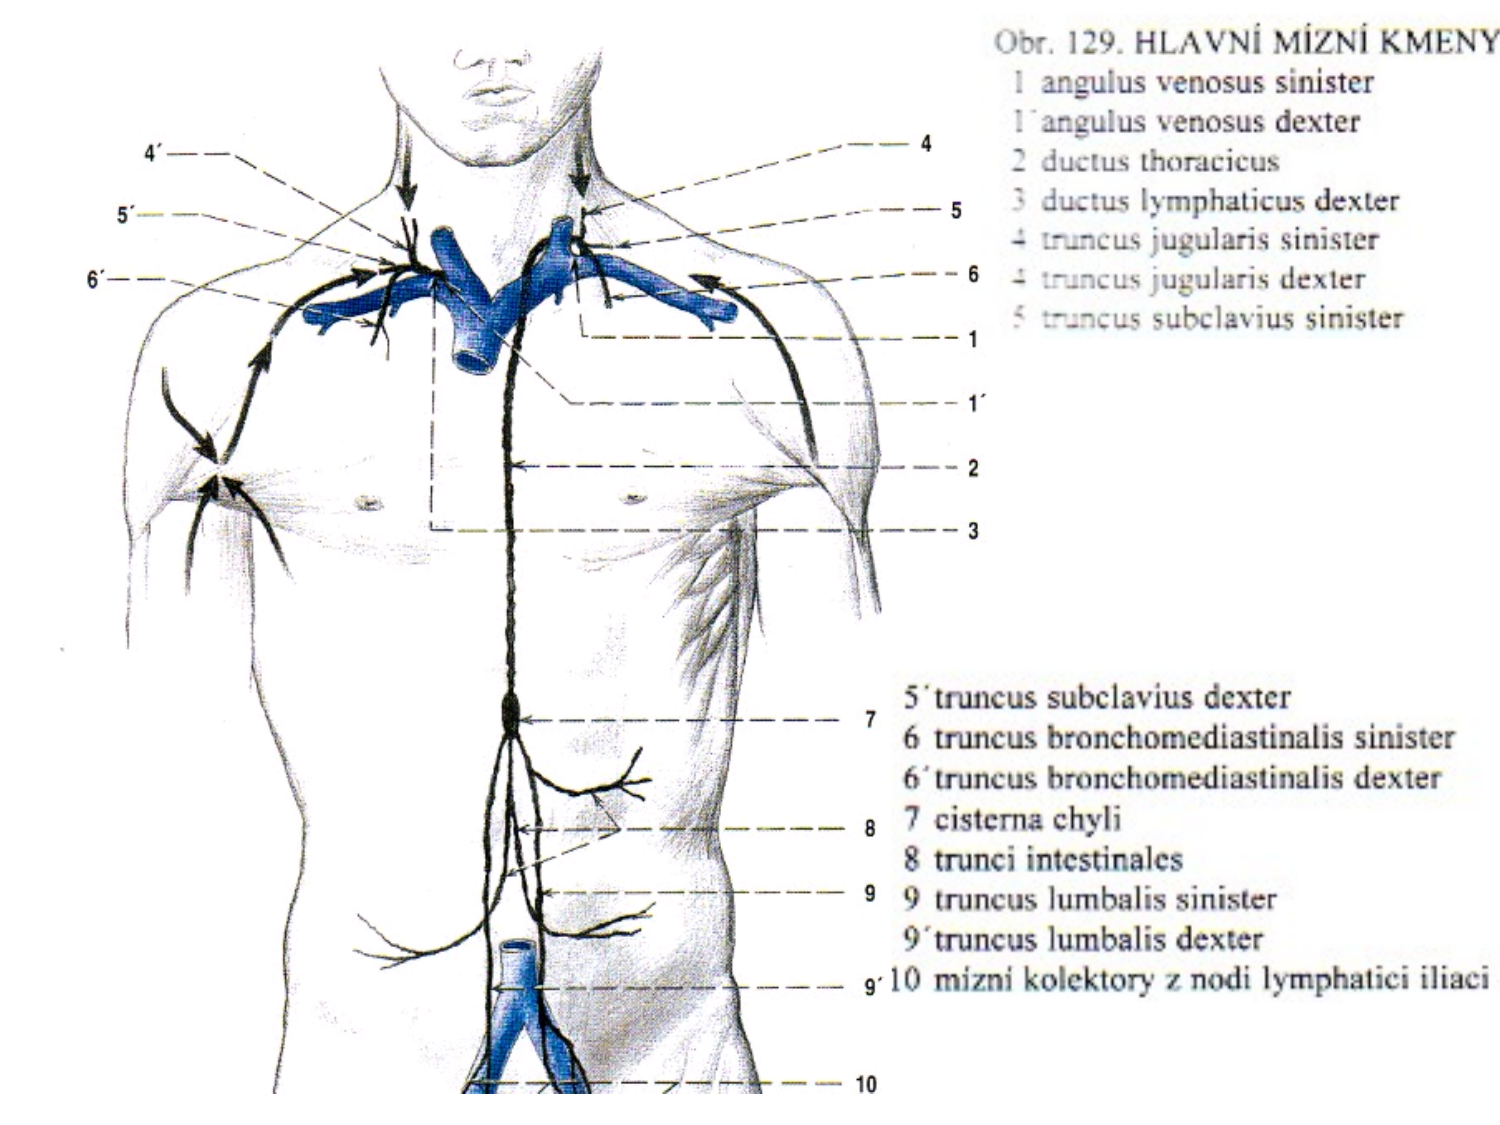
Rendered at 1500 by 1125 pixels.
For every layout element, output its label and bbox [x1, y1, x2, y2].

list [0, 30, 1017, 1095]
picture [980, 0, 1500, 339]
picture [891, 668, 1500, 1003]
